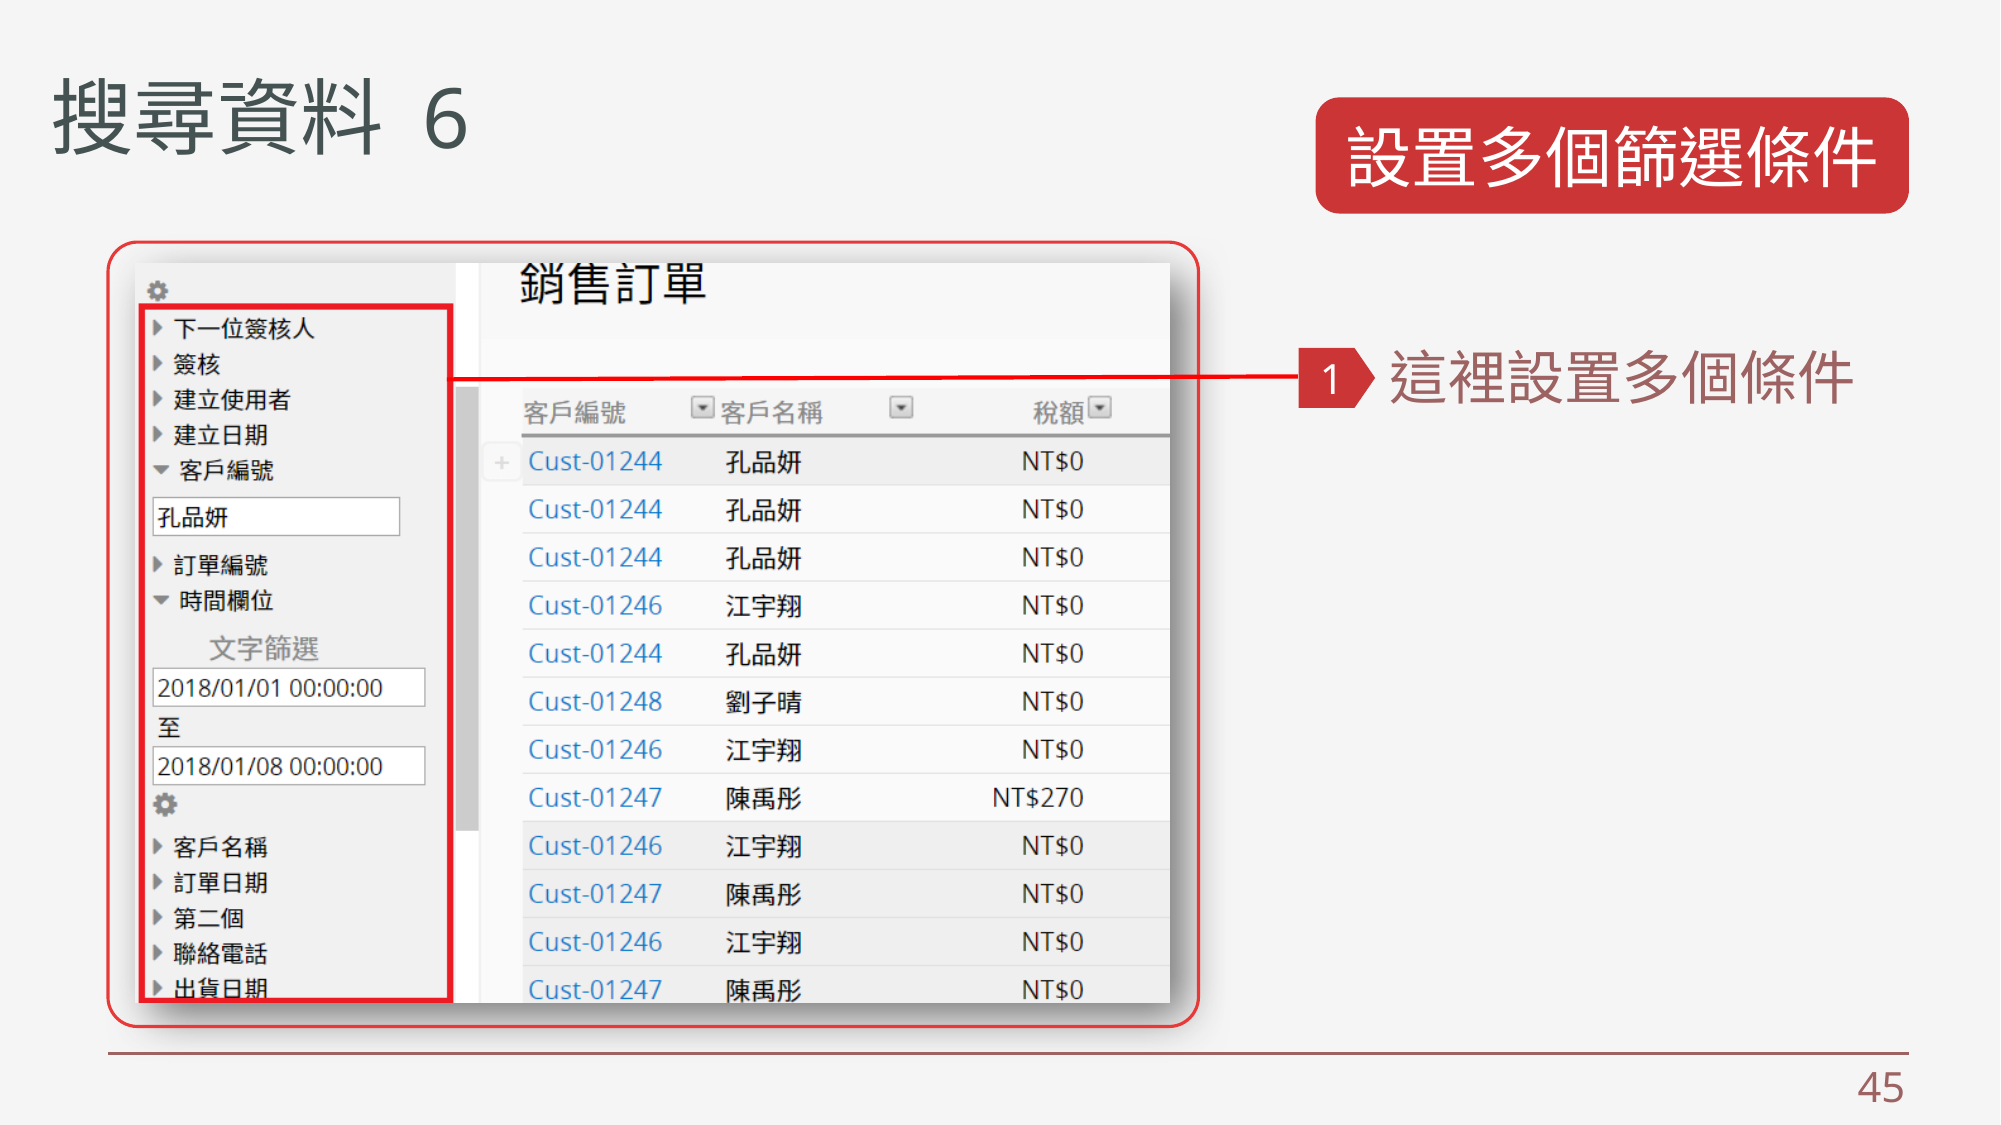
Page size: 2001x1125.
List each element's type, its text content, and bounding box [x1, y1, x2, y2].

text_box 45 [1809, 1053, 1922, 1119]
text_box [106, 241, 1200, 1028]
text_box 1 [1297, 346, 1377, 409]
text_box 設置多個篩選條件 [1314, 96, 1910, 215]
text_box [446, 376, 1298, 380]
picture [135, 263, 1170, 1003]
text_box 這裡設置多個條件 [1375, 333, 1923, 419]
text_box 搜尋資料 6 [15, 57, 505, 173]
